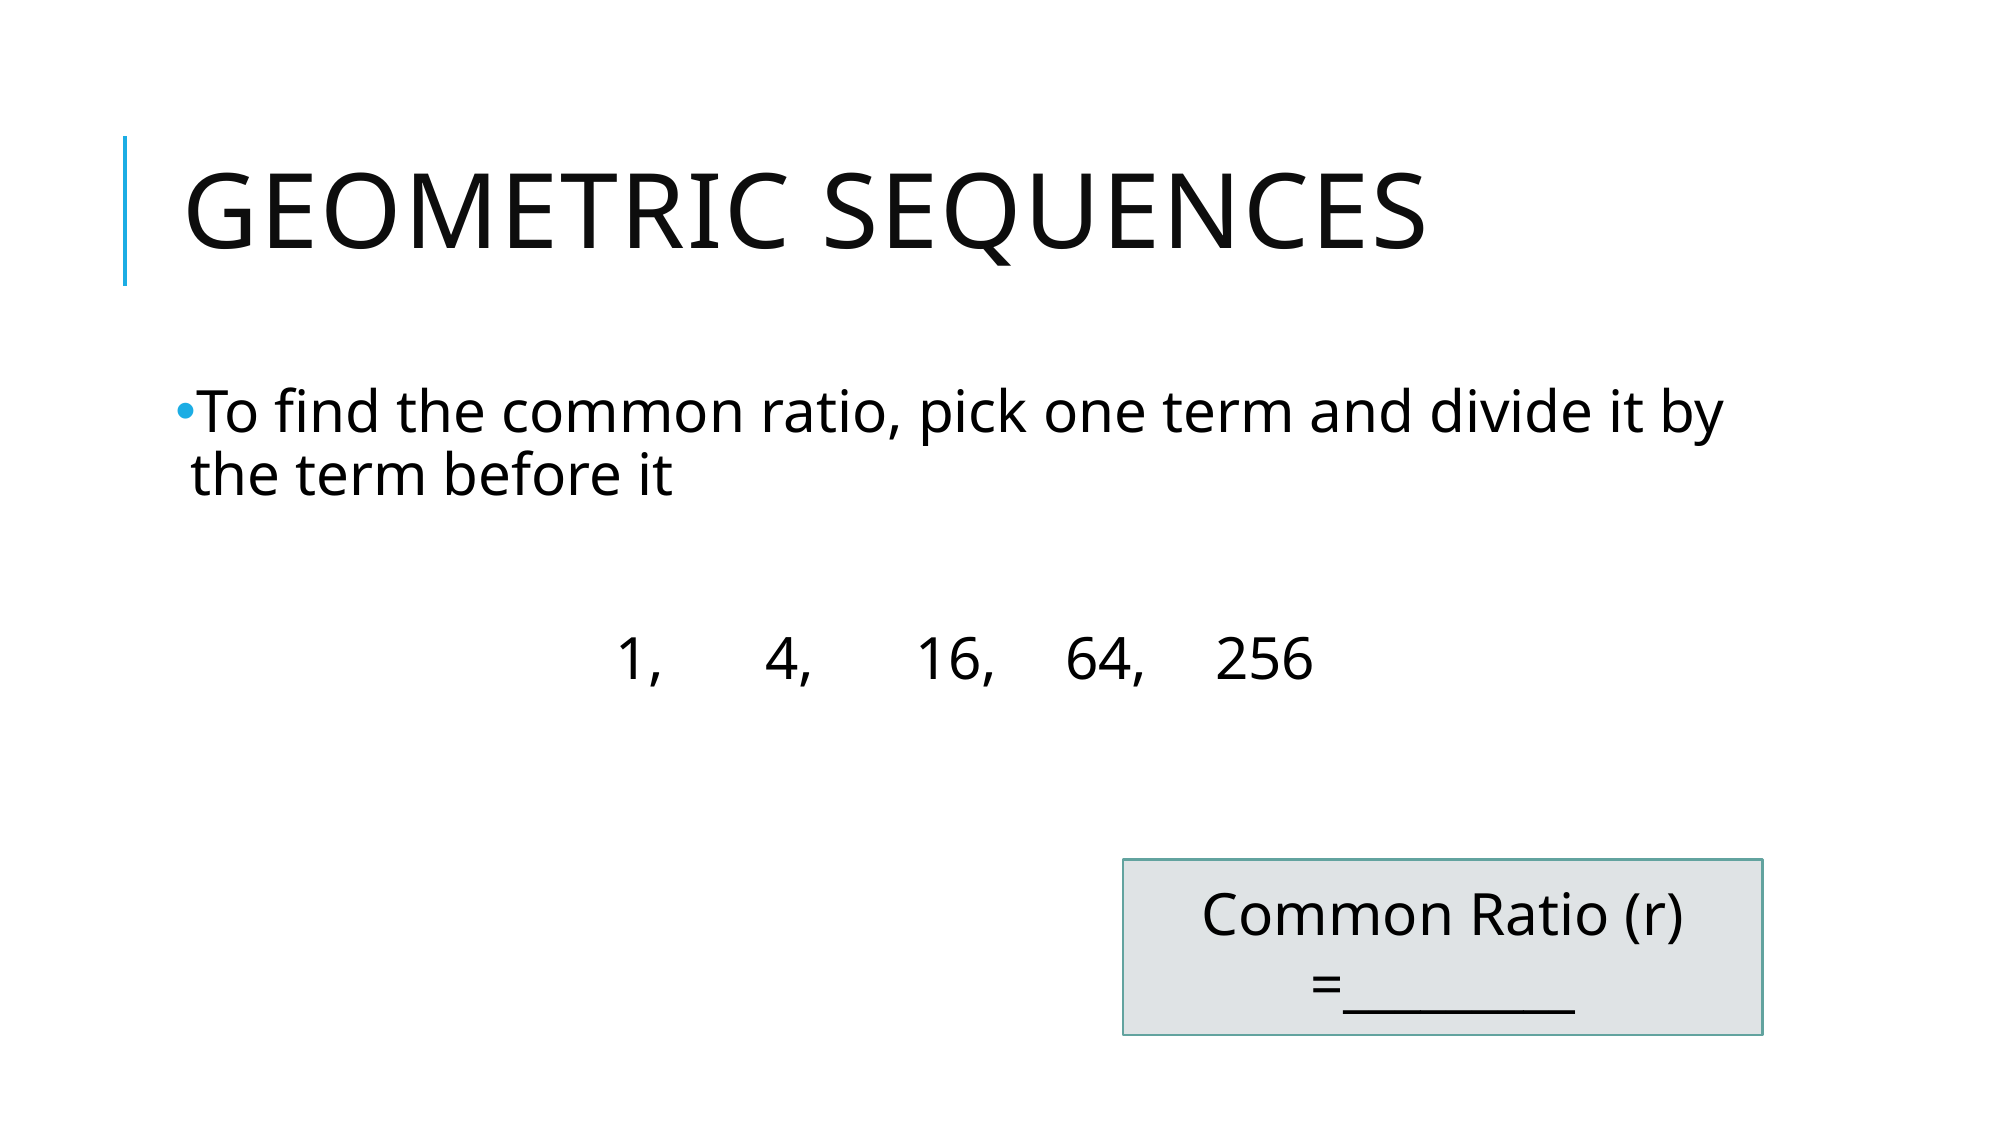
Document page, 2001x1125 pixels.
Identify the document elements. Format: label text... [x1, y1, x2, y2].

title Geometric Sequences [168, 96, 1763, 342]
text_box Common Ratio (r) =_________ [1122, 858, 1764, 1036]
list To find the common ratio, pick one term and divide it by the term before it 1, 4, 16, 64, 256 [168, 375, 1763, 1035]
